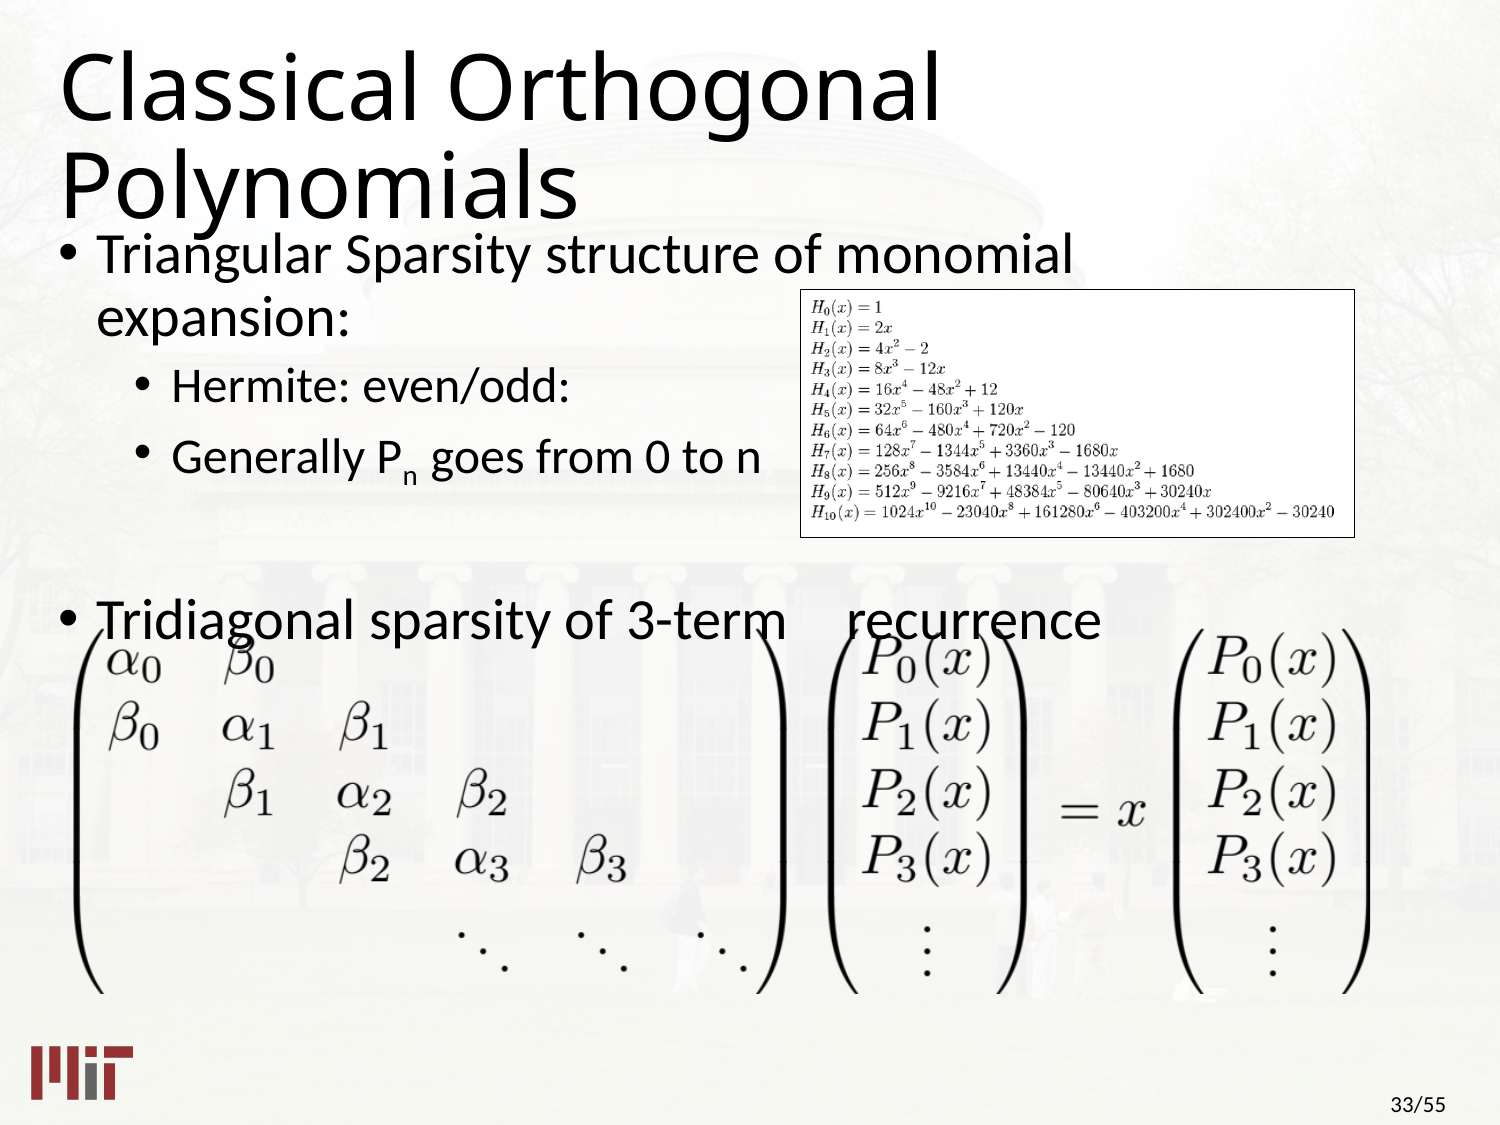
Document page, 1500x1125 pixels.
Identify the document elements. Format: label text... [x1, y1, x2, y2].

picture [26, 1042, 137, 1103]
list Triangular Sparsity structure of monomial expansion: Hermite: even/odd: Generally Pn goes from 0 to n Tridiagonal sparsity of 3-term recurrence [43, 125, 1338, 839]
title Classical Orthogonal Polynomials [43, 31, 1500, 249]
picture [800, 289, 1355, 538]
picture [73, 606, 1371, 994]
